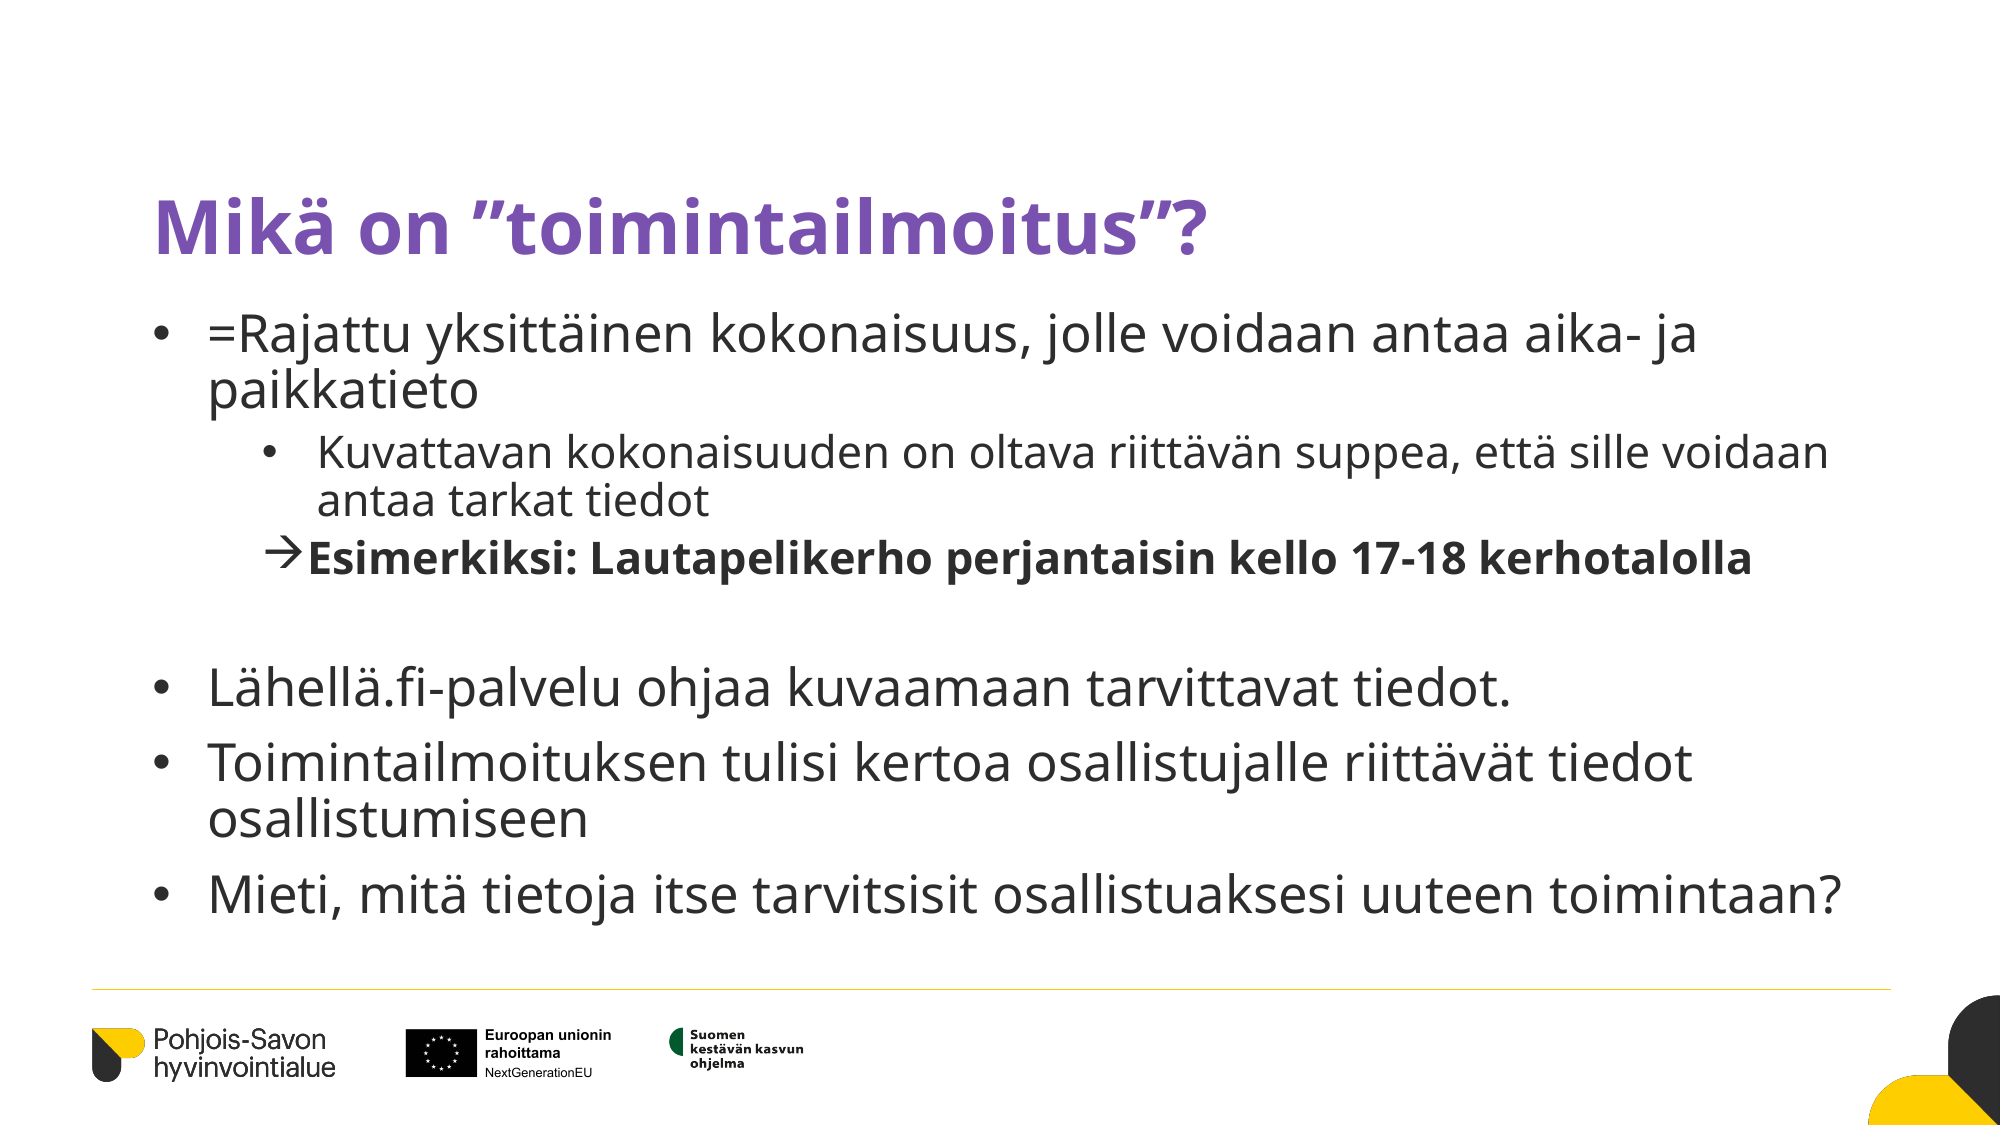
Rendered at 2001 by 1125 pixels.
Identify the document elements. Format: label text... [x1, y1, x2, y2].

title Mikä on ”toimintailmoitus”? [137, 59, 1863, 278]
list =Rajattu yksittäinen kokonaisuus, jolle voidaan antaa aika- ja paikkatieto Kuvattavan kokonaisuuden on oltava riittävän suppea, että sille voidaan antaa tarkat tiedot Esimerkiksi: Lautapelikerho perjantaisin kello 17-18 kerhotalolla Lähellä.fi-palvelu ohjaa kuvaamaan tarvittavat tiedot. Toimintailmoituksen tulisi kertoa osallistujalle riittävät tiedot osallistumiseen Mieti, mitä tietoja itse tarvitsisit osallistuaksesi uuteen toimintaan? [137, 299, 1863, 945]
picture [396, 1024, 636, 1082]
picture [92, 1028, 335, 1082]
picture [655, 1013, 817, 1082]
picture [1858, 990, 2000, 1125]
